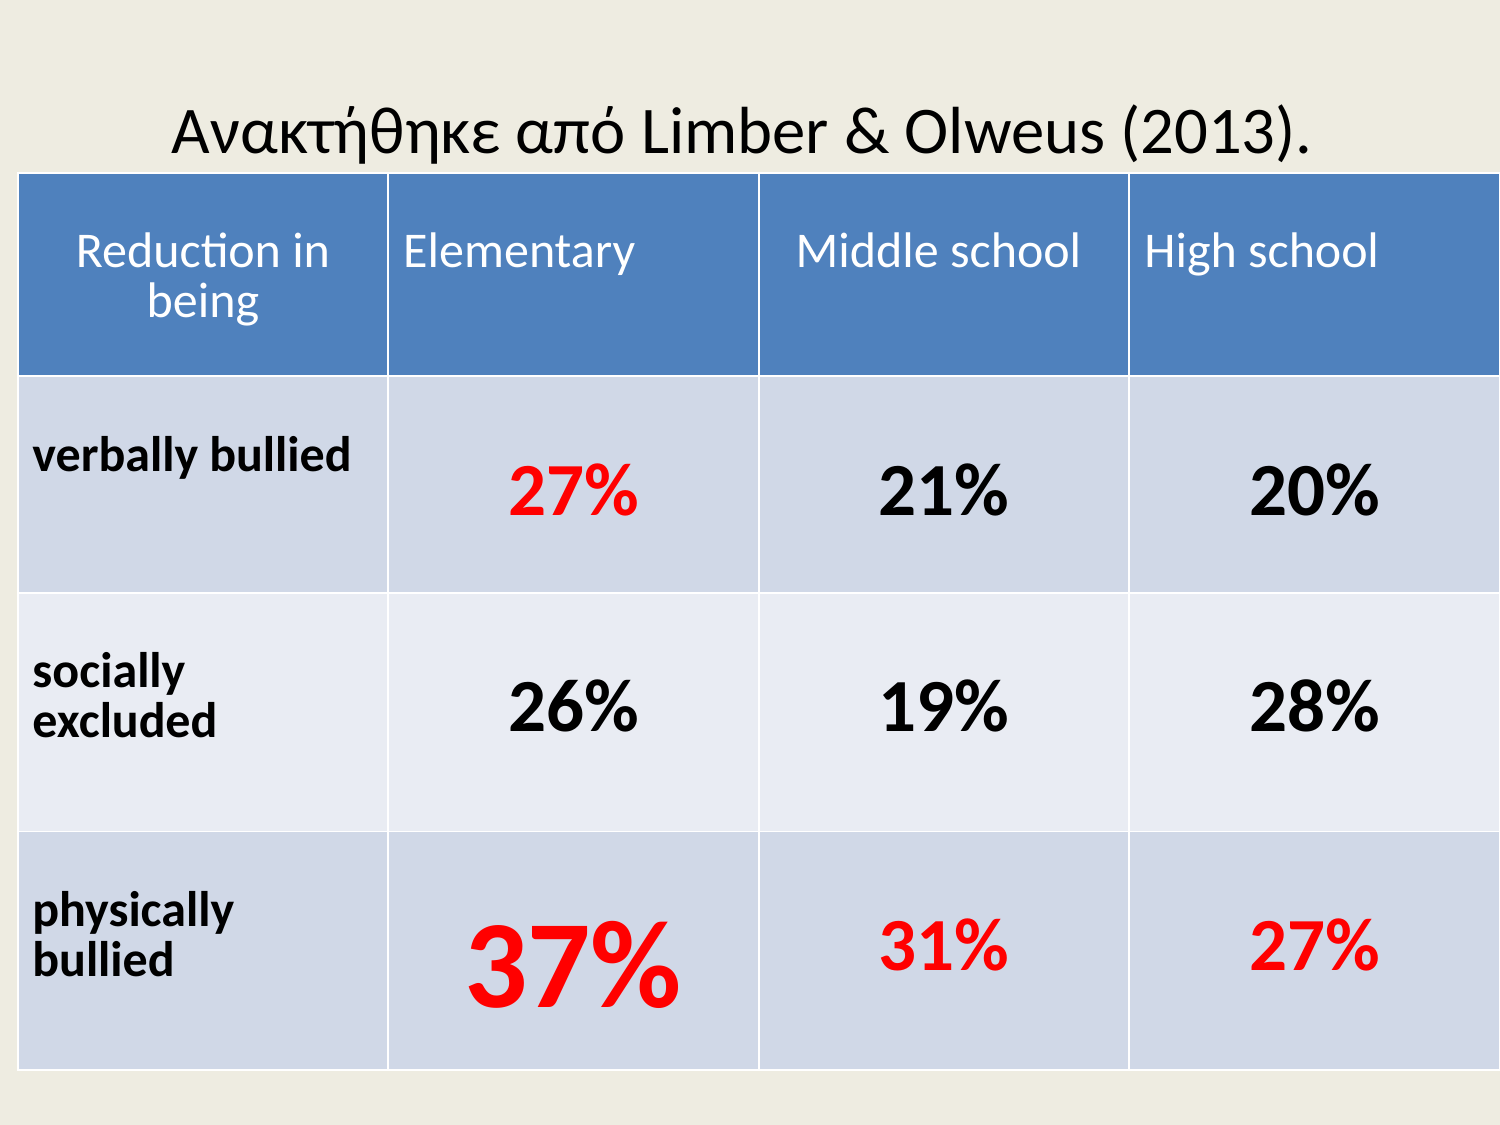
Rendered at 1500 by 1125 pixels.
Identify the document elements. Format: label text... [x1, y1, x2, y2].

table_header Reduction in being [19, 174, 387, 375]
table_cell socially excluded [19, 594, 387, 831]
table_header Middle school [760, 208, 1128, 375]
table_cell 37% [389, 832, 758, 1069]
table_cell 19% [760, 594, 1128, 831]
table_cell 20% [1130, 377, 1499, 592]
table_cell 26% [389, 594, 758, 831]
table_header Elementary [389, 208, 758, 375]
table_header High school [1130, 174, 1499, 375]
table_cell 21% [760, 377, 1128, 592]
table_cell verbally bullied [19, 377, 387, 592]
table_cell 31% [760, 832, 1128, 1069]
title Ανακτήθηκε από Limber & Olweus (2013). [75, 45, 1425, 208]
table_cell 27% [389, 377, 758, 592]
table_cell physically bullied [19, 832, 387, 1069]
table_cell 27% [1130, 832, 1499, 1069]
table_cell 28% [1130, 594, 1499, 831]
